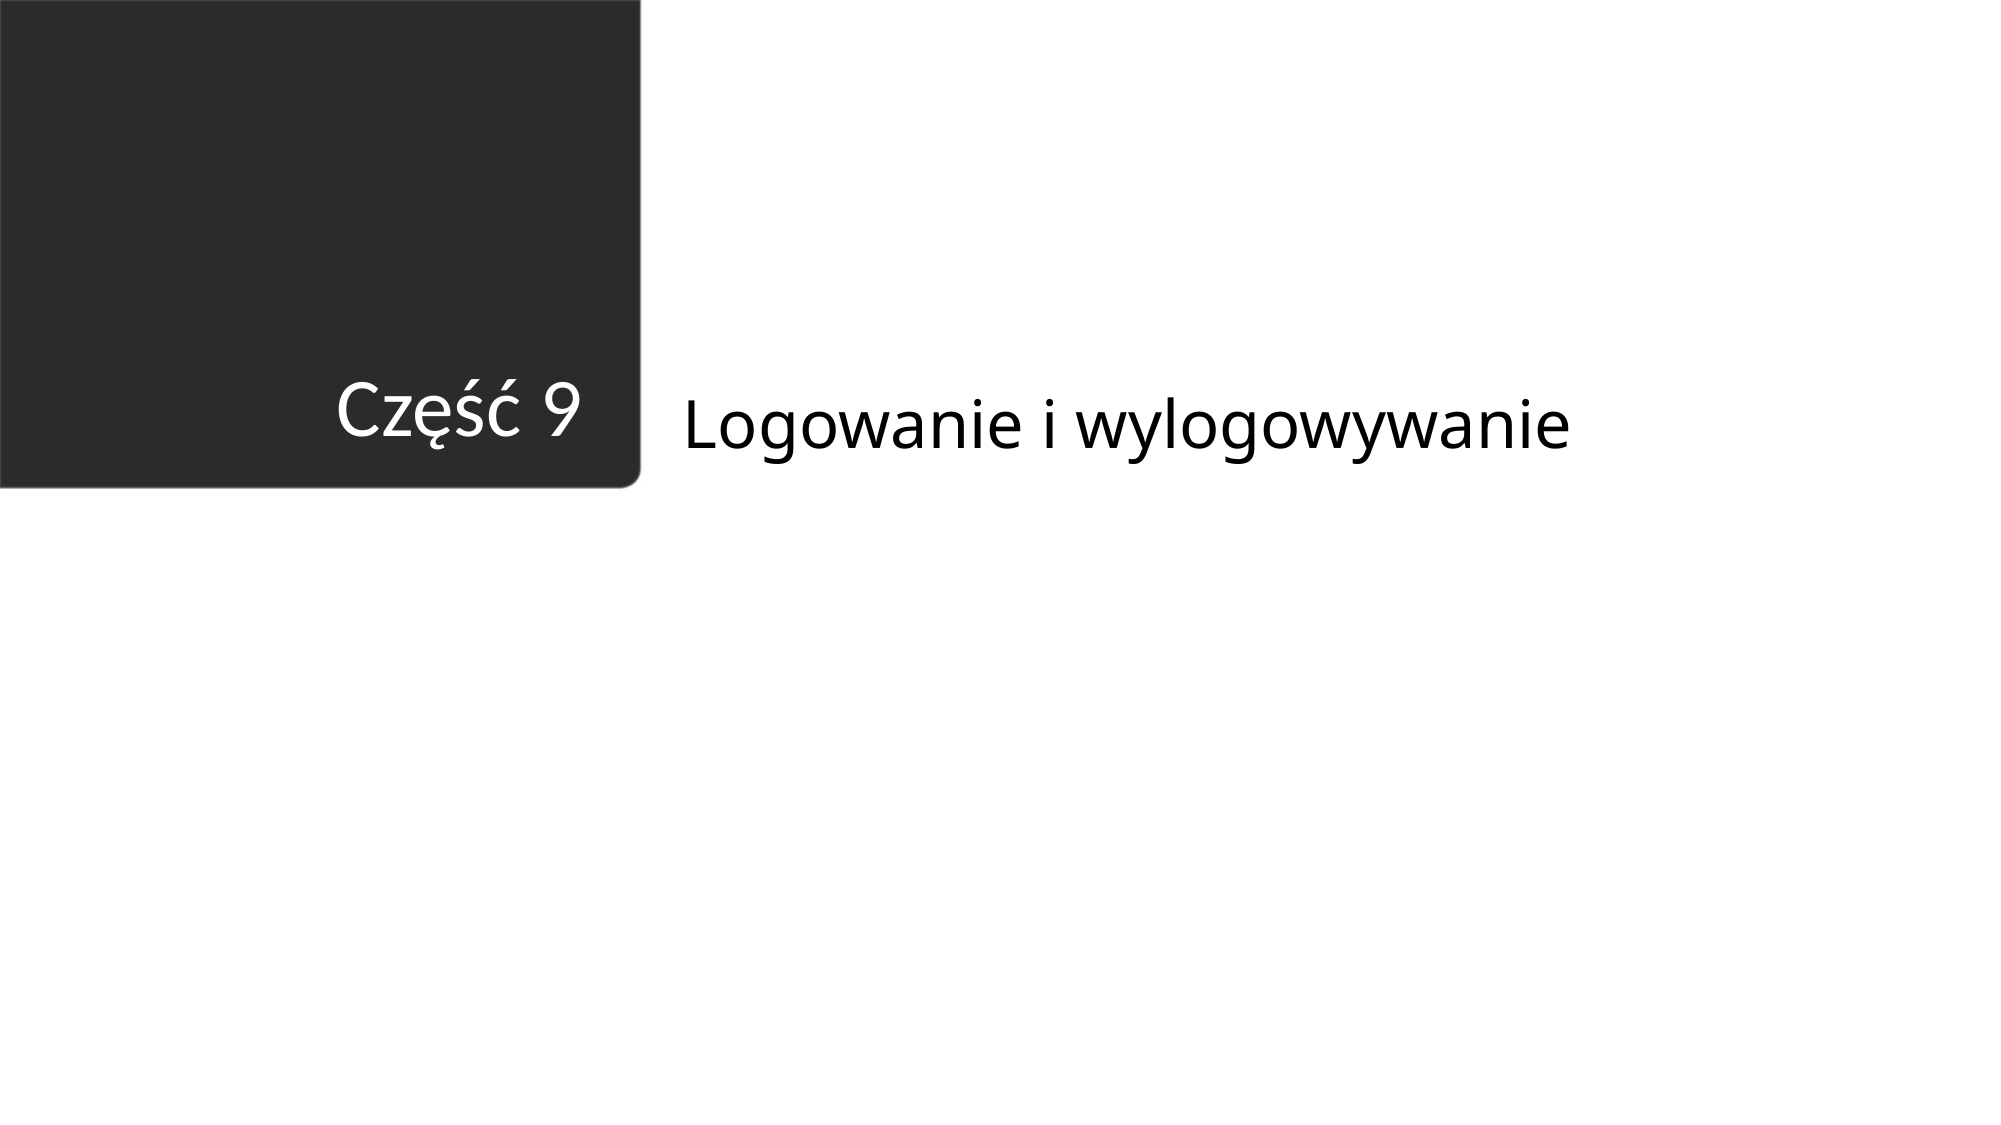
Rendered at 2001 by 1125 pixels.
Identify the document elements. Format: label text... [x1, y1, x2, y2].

list Logowanie i wylogowywanie [667, 383, 1938, 463]
title Część 9 [321, 404, 603, 463]
picture [0, 0, 2000, 1124]
